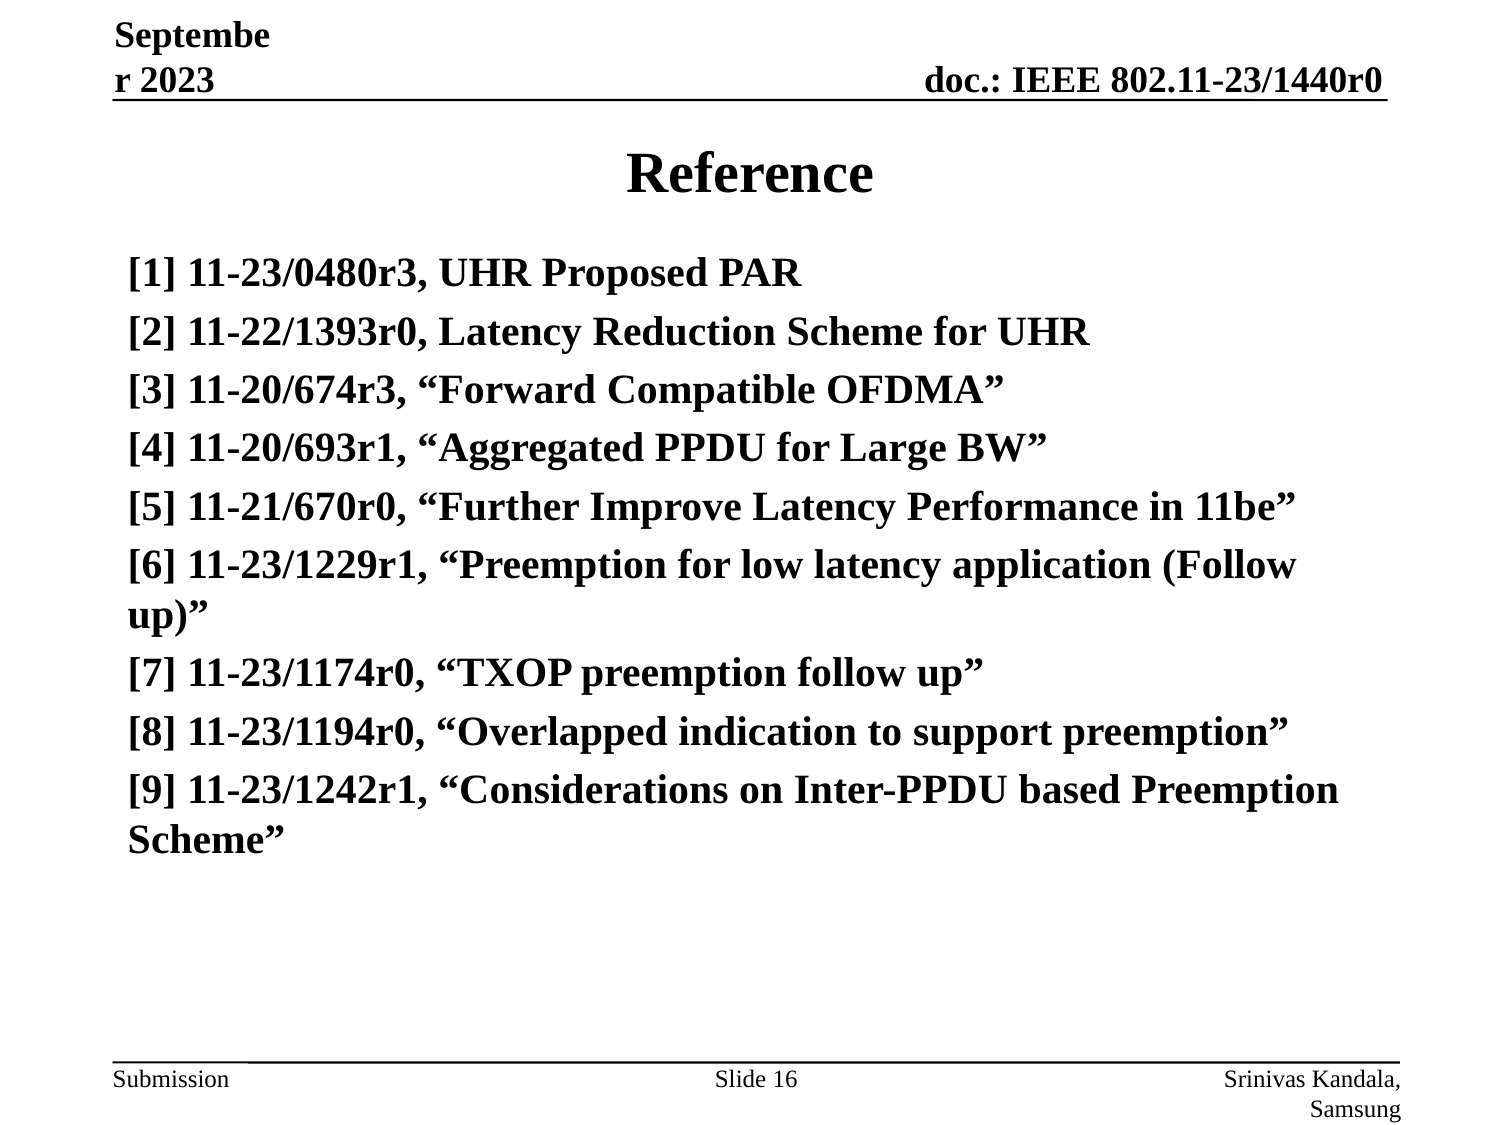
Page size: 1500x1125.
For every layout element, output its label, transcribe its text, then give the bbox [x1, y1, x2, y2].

list [1] 11-23/0480r3, UHR Proposed PAR [2] 11-22/1393r0, Latency Reduction Scheme for UHR [3] 11-20/674r3, “Forward Compatible OFDMA” [4] 11-20/693r1, “Aggregated PPDU for Large BW” [5] 11-21/670r0, “Further Improve Latency Performance in 11be” [6] 11-23/1229r1, “Preemption for low latency application (Follow up)” [7] 11-23/1174r0, “TXOP preemption follow up” [8] 11-23/1194r0, “Overlapped indication to support preemption” [9] 11-23/1242r1, “Considerations on Inter-PPDU based Preemption Scheme” [112, 237, 1388, 1001]
footer Srinivas Kandala, Samsung [1130, 1061, 1402, 1093]
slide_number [114, 54, 286, 101]
slide_number Slide 16 [712, 1061, 801, 1093]
title Reference [112, 112, 1388, 226]
